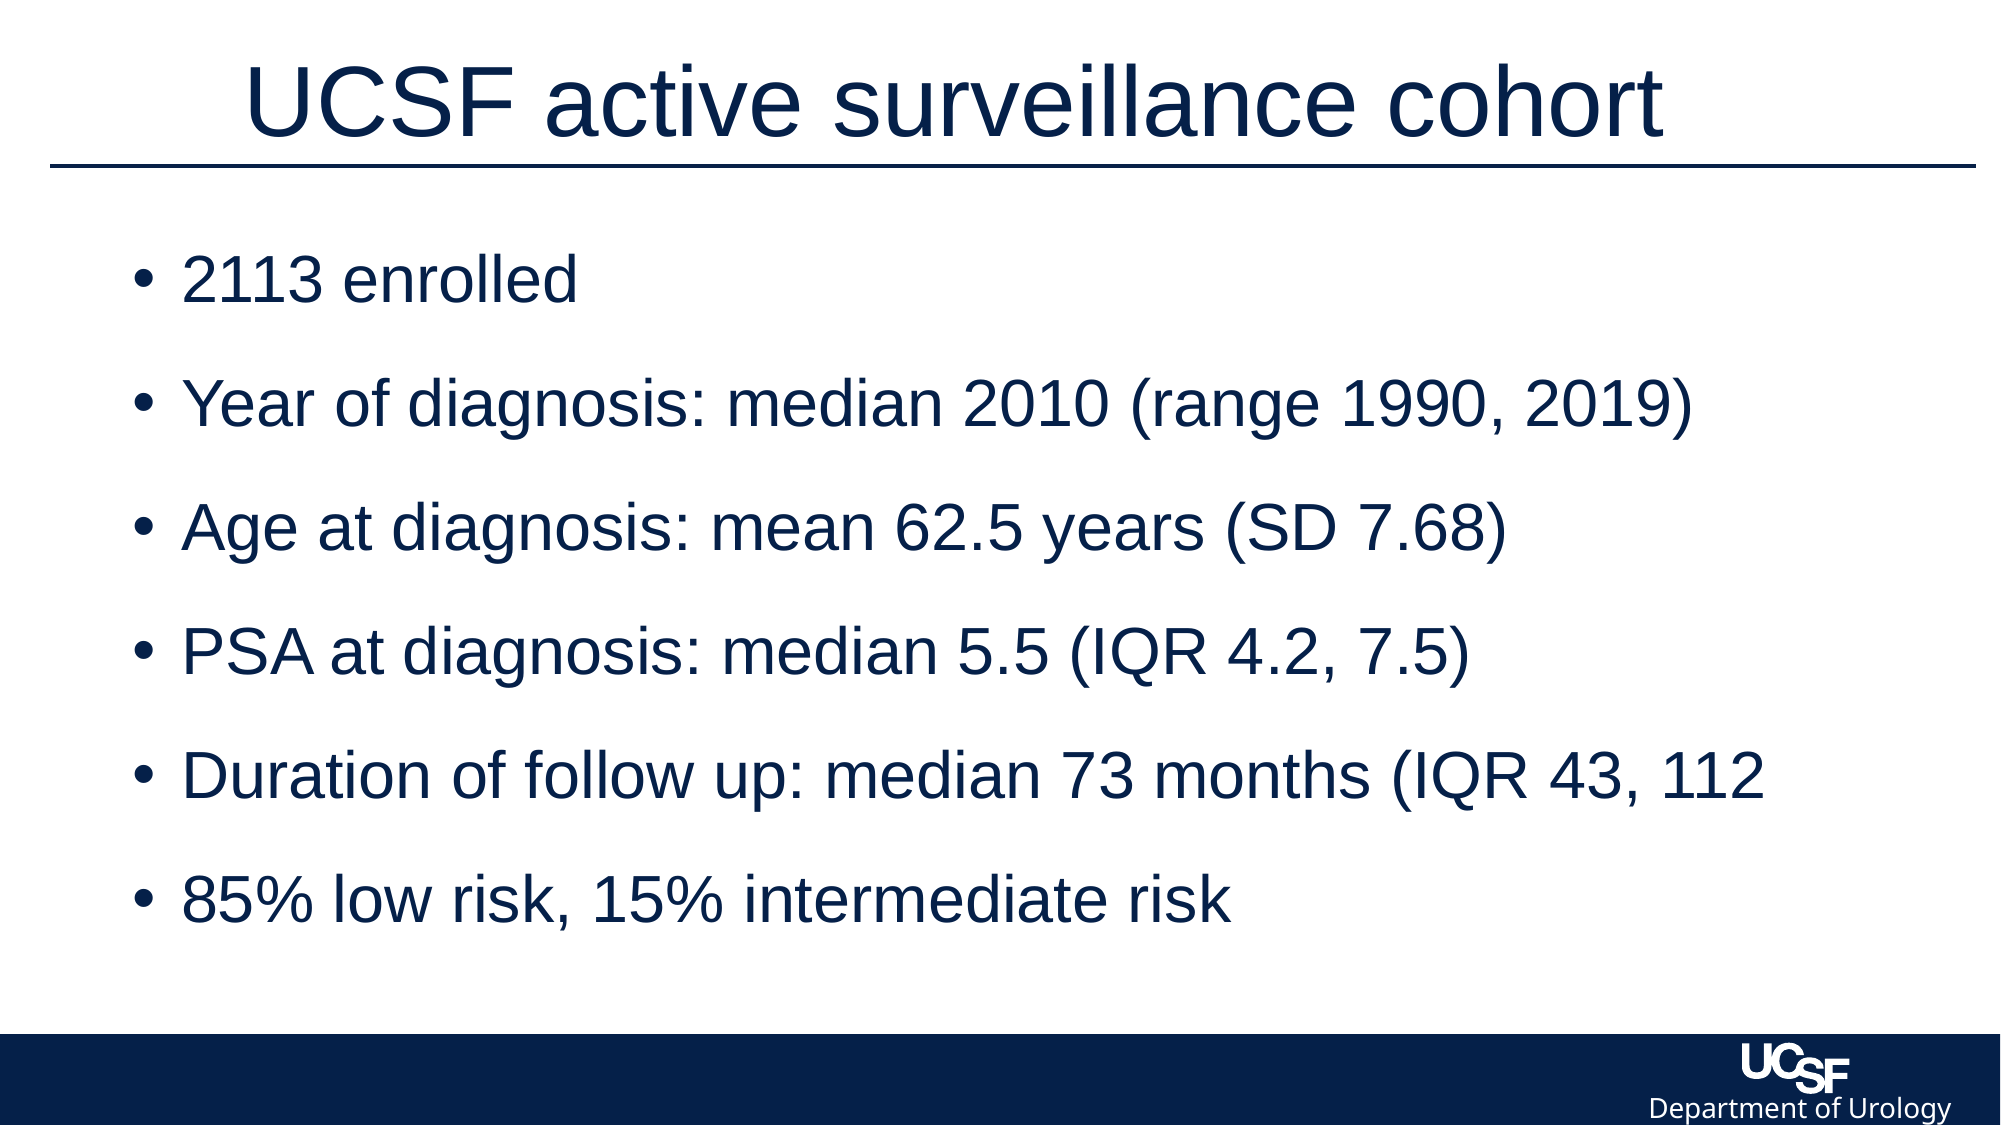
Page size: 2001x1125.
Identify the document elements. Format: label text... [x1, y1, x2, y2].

text_box UCSF active surveillance cohort [156, 29, 1754, 164]
list 2113 enrolled Year of diagnosis: median 2010 (range 1990, 2019) Age at diagnosis: mean 62.5 years (SD 7.68) PSA at diagnosis: median 5.5 (IQR 4.2, 7.5) Duration of follow up: median 73 months (IQR 43, 112 85% low risk, 15% intermediate risk [120, 239, 1921, 982]
